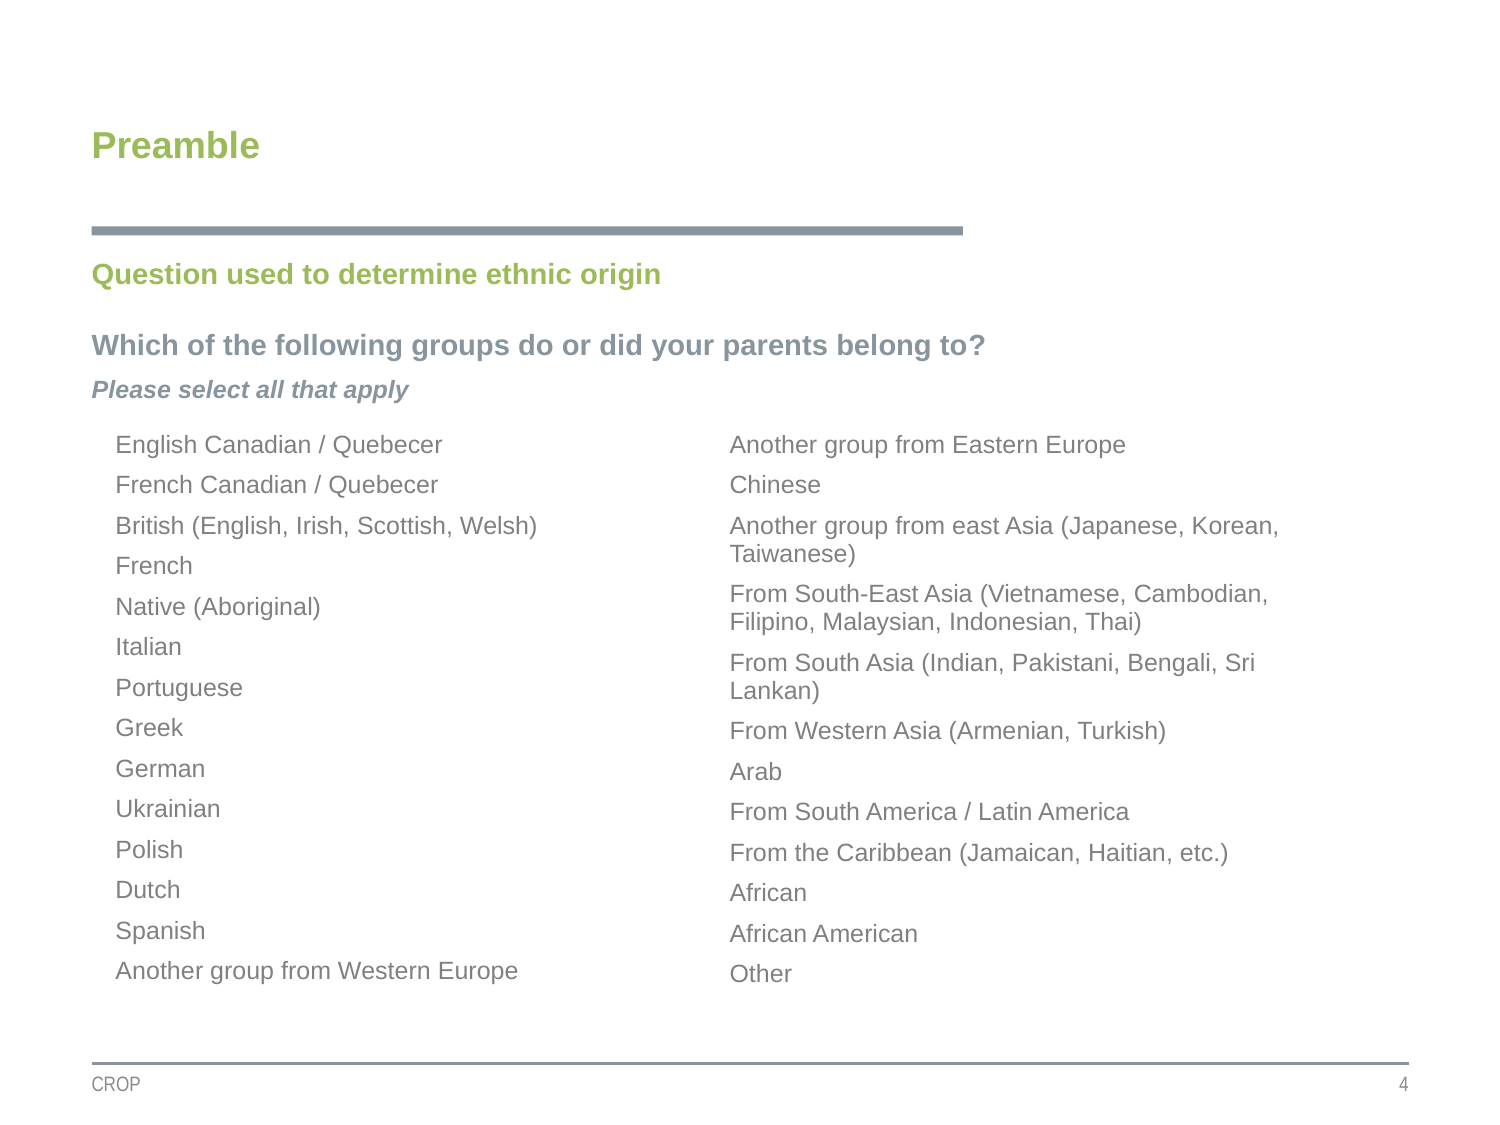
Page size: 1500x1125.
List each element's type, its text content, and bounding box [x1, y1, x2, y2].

table_header Another group from Eastern Europe Chinese Another group from east Asia (Japanese, Korean, Taiwanese) From South-East Asia (Vietnamese, Cambodian, Filipino, Malaysian, Indonesian, Thai) From South Asia (Indian, Pakistani, Bengali, Sri Lankan) From Western Asia (Armenian, Turkish) Arab From South America / Latin America From the Caribbean (Jamaican, Haitian, etc.) African African American Other [715, 423, 1329, 1024]
slide_number 4 [982, 1063, 1409, 1103]
list Question used to determine ethnic origin [91, 428, 978, 1071]
title Preamble [91, 61, 963, 227]
footer CROP [91, 1071, 512, 1103]
text_box Which of the following groups do or did your parents belong to? Please select all that apply [91, 326, 1317, 428]
list Question used to determine ethnic origin [91, 255, 978, 326]
table_header English Canadian / Quebecer French Canadian / Quebecer British (English, Irish, Scottish, Welsh) French Native (Aboriginal) Italian Portuguese Greek German Ukrainian Polish Dutch Spanish Another group from Western Europe [100, 423, 715, 1024]
